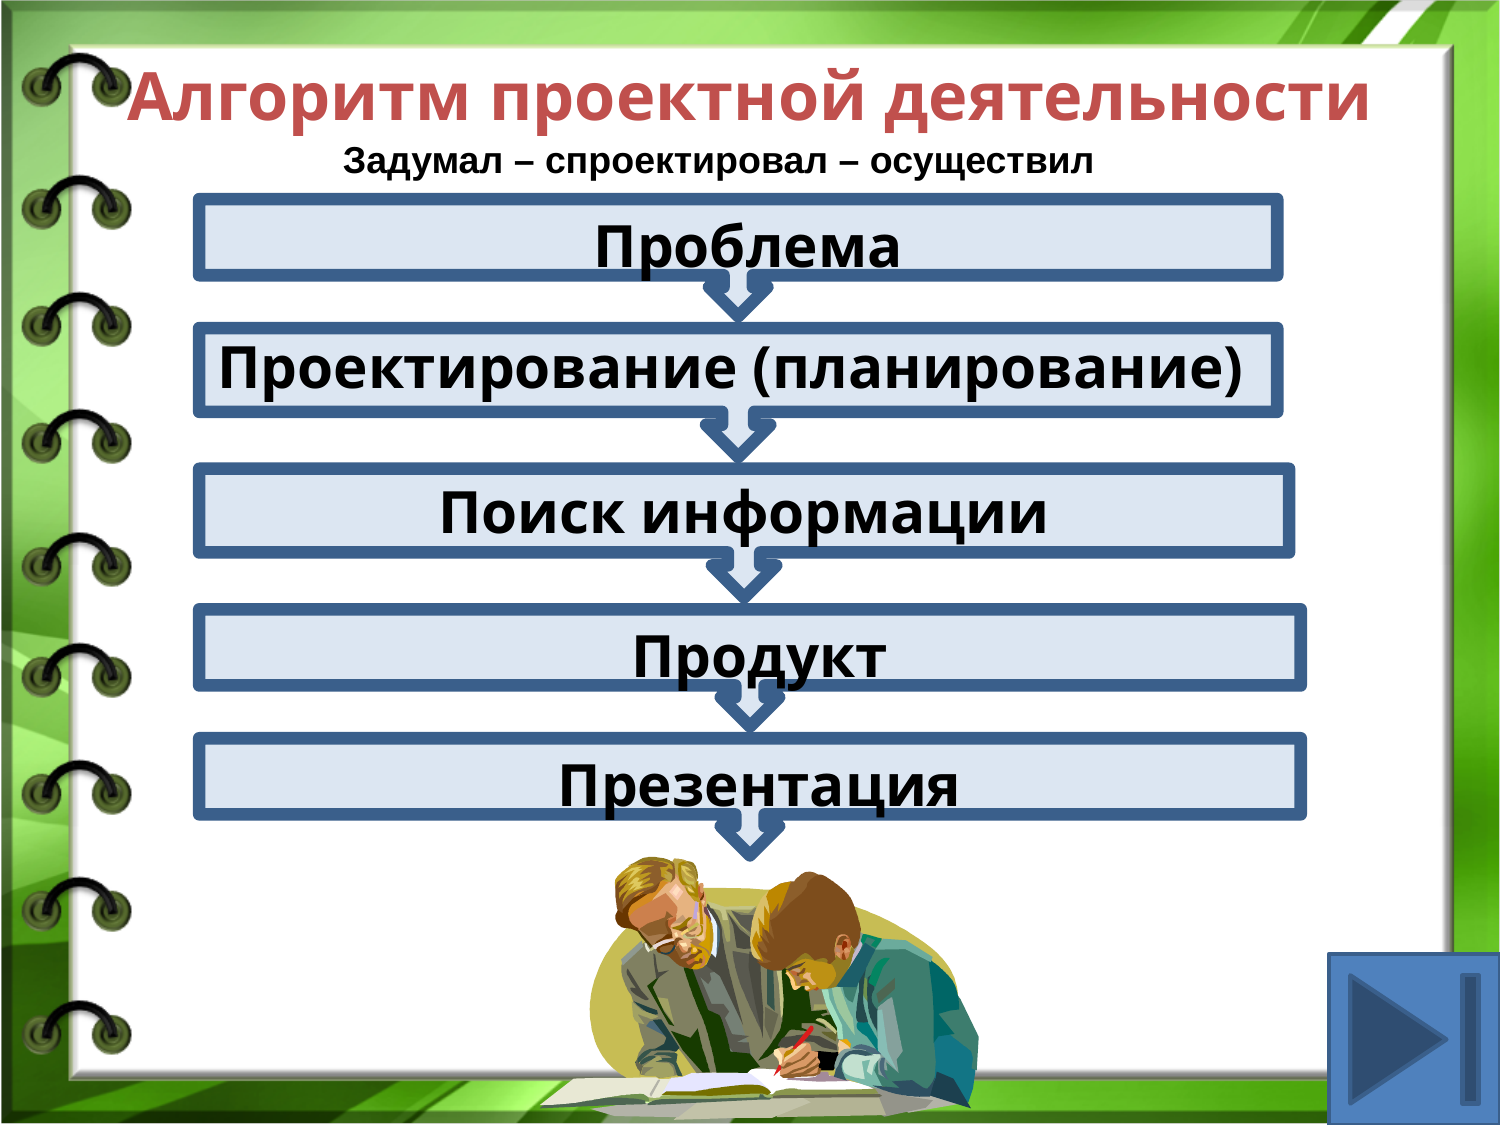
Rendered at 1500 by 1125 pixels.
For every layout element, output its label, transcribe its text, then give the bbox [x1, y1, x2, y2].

text_box Презентация [197, 736, 1303, 853]
title Алгоритм проектной деятельности [74, 0, 1426, 188]
text_box Поиск информации [197, 466, 1292, 600]
text_box Продукт [197, 607, 1303, 729]
text_box [1327, 952, 1500, 1125]
picture [0, 0, 1500, 1125]
text_box Проектирование (планирование) [197, 326, 1280, 460]
text_box Проблема [197, 197, 1280, 319]
text_box Задумал – спроектировал – осуществил [328, 128, 1289, 189]
